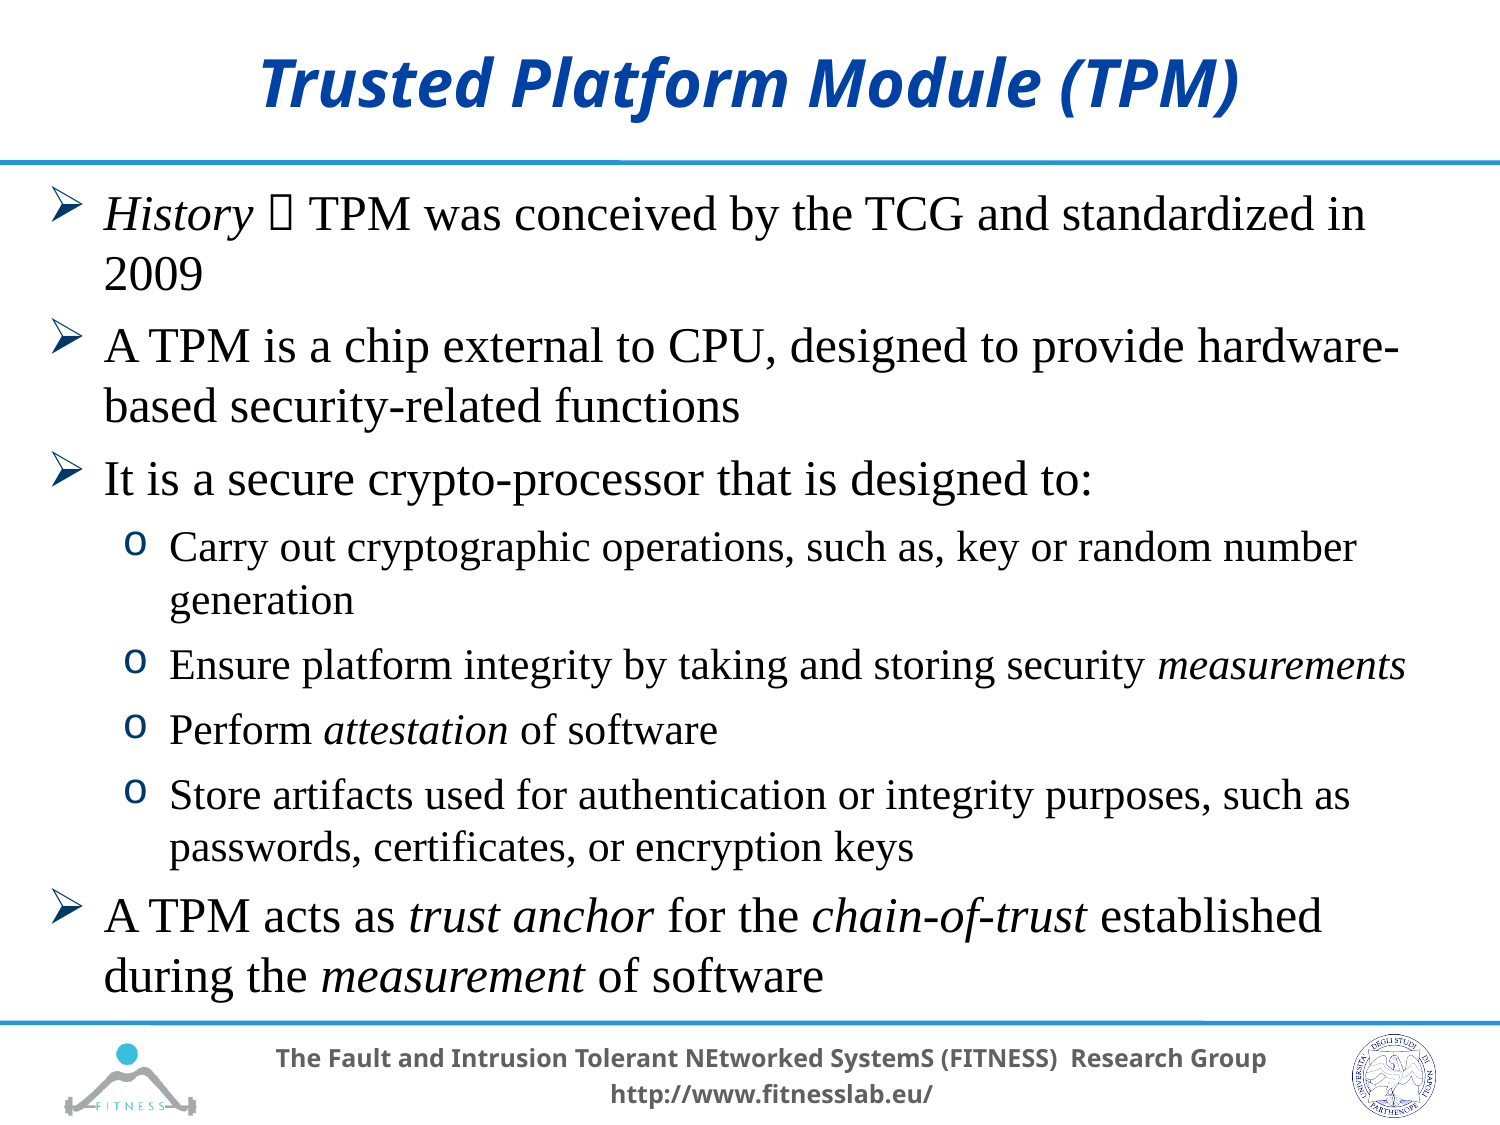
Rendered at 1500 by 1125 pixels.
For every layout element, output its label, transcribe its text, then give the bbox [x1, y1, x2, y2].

title Trusted Platform Module (TPM) [0, 0, 1499, 162]
list History  TPM was conceived by the TCG and standardized in 2009 A TPM is a chip external to CPU, designed to provide hardware-based security-related functions It is a secure crypto-processor that is designed to: Carry out cryptographic operations, such as, key or random number generation Ensure platform integrity by taking and storing security measurements Perform attestation of software Store artifacts used for authentication or integrity purposes, such as passwords, certificates, or encryption keys A TPM acts as trust anchor for the chain-of-trust established during the measurement of software [32, 172, 1471, 1012]
picture [53, 1023, 207, 1125]
picture [1352, 1034, 1436, 1118]
